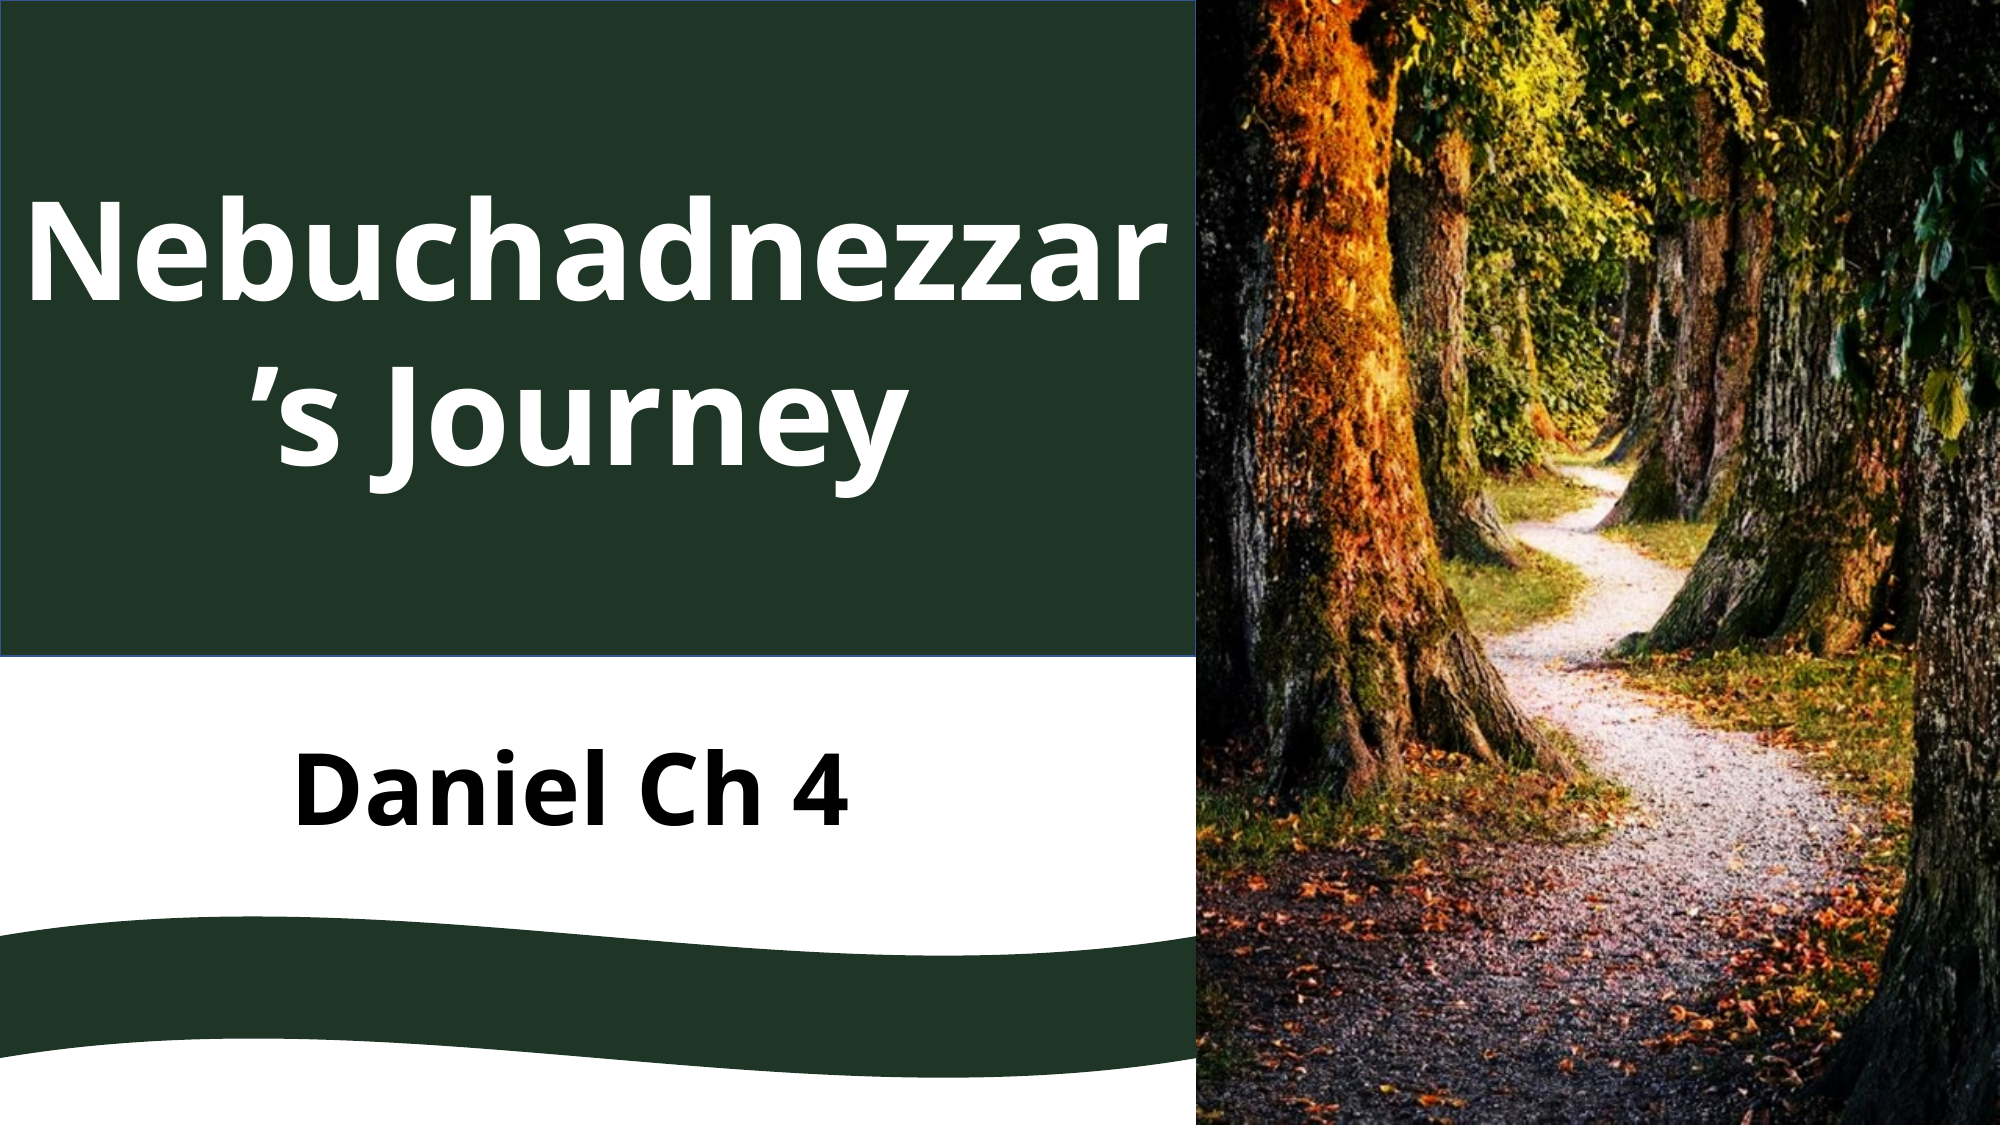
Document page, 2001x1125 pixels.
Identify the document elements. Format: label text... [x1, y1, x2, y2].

text_box Nebuchadnezzar’s Journey [0, 0, 1196, 657]
picture [1196, 0, 2000, 1125]
text_box [0, 915, 1196, 1079]
text_box Daniel Ch 4 [140, 692, 1000, 855]
